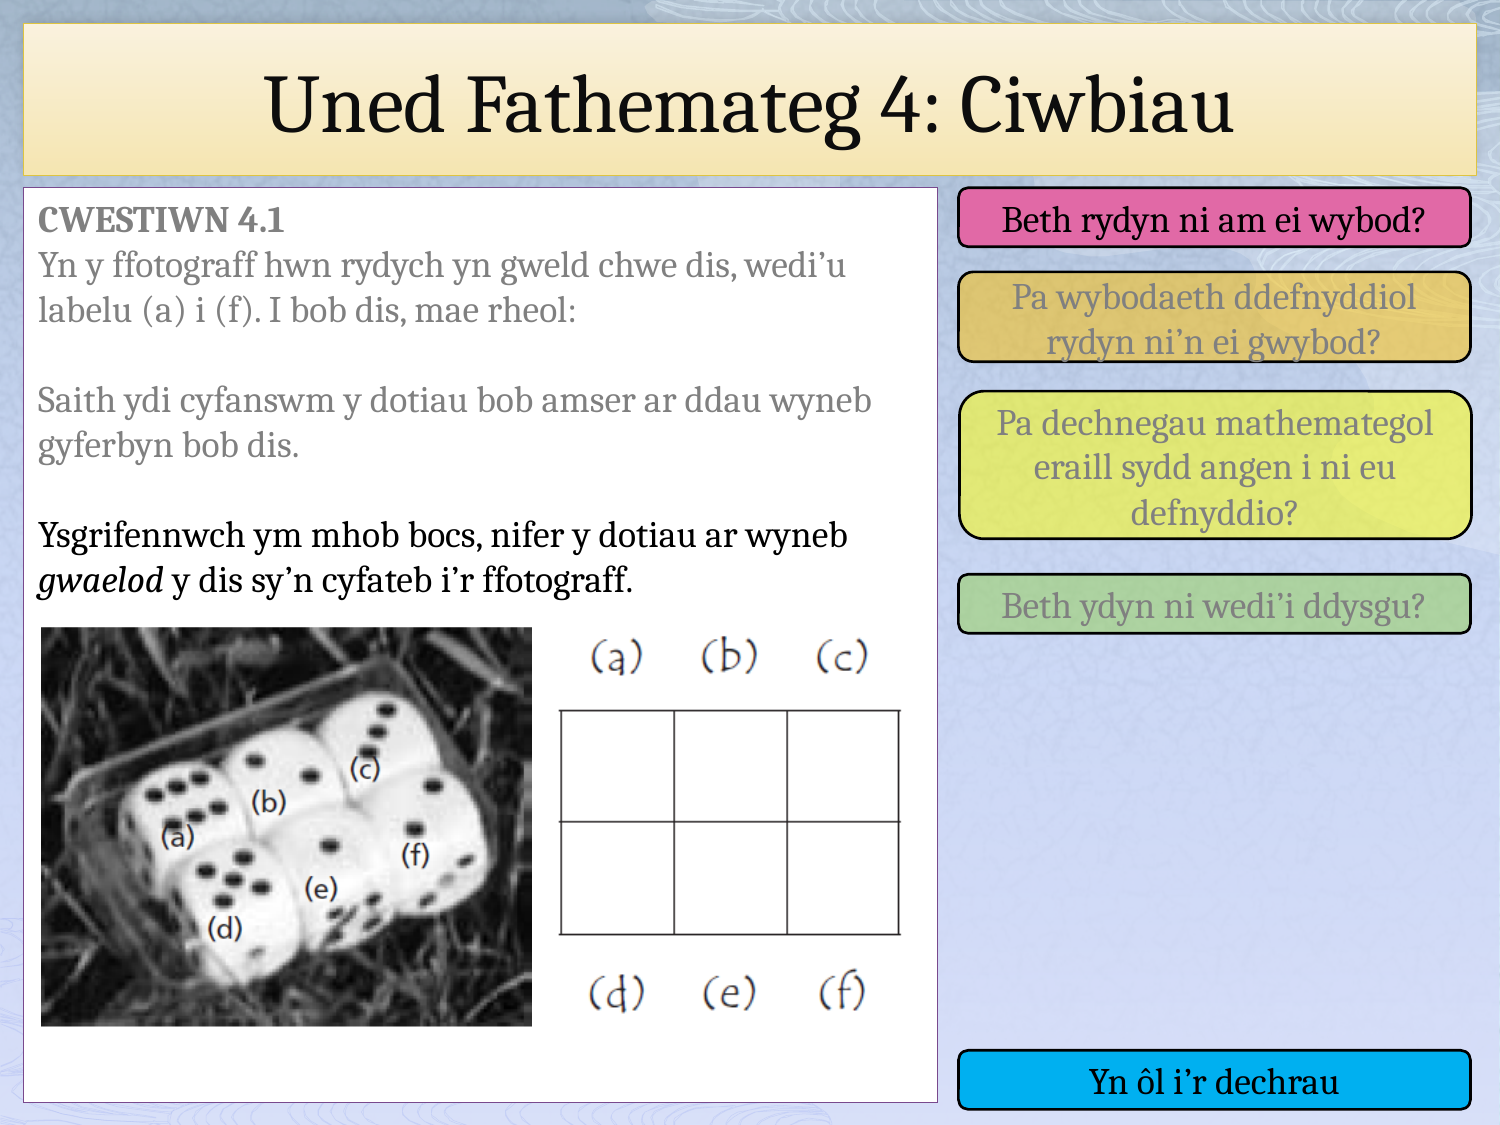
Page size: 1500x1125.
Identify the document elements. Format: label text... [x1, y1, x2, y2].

text_box Beth ydyn ni wedi’i ddysgu? [957, 572, 1472, 635]
text_box CWESTIWN 4.1 Yn y ffotograff hwn rydych yn gweld chwe dis, wedi’u labelu (a) i (f). I bob dis, mae rheol: Saith ydi cyfanswm y dotiau bob amser ar ddau wyneb gyferbyn bob dis. Ysgrifennwch ym mhob bocs, nifer y dotiau ar wyneb gwaelod y dis sy’n cyfateb i’r ffotograff. [23, 187, 938, 1103]
picture [534, 624, 931, 1028]
picture [41, 626, 532, 1029]
text_box Beth rydyn ni am ei wybod? [957, 186, 1472, 249]
text_box Yn ôl i’r dechrau [957, 1048, 1472, 1111]
title Uned Fathemateg 4: Ciwbiau [23, 23, 1477, 176]
text_box Pa wybodaeth ddefnyddiol rydyn ni’n ei gwybod? [957, 270, 1472, 364]
text_box Pa dechnegau mathemategol eraill sydd angen i ni eu defnyddio? [958, 389, 1473, 541]
